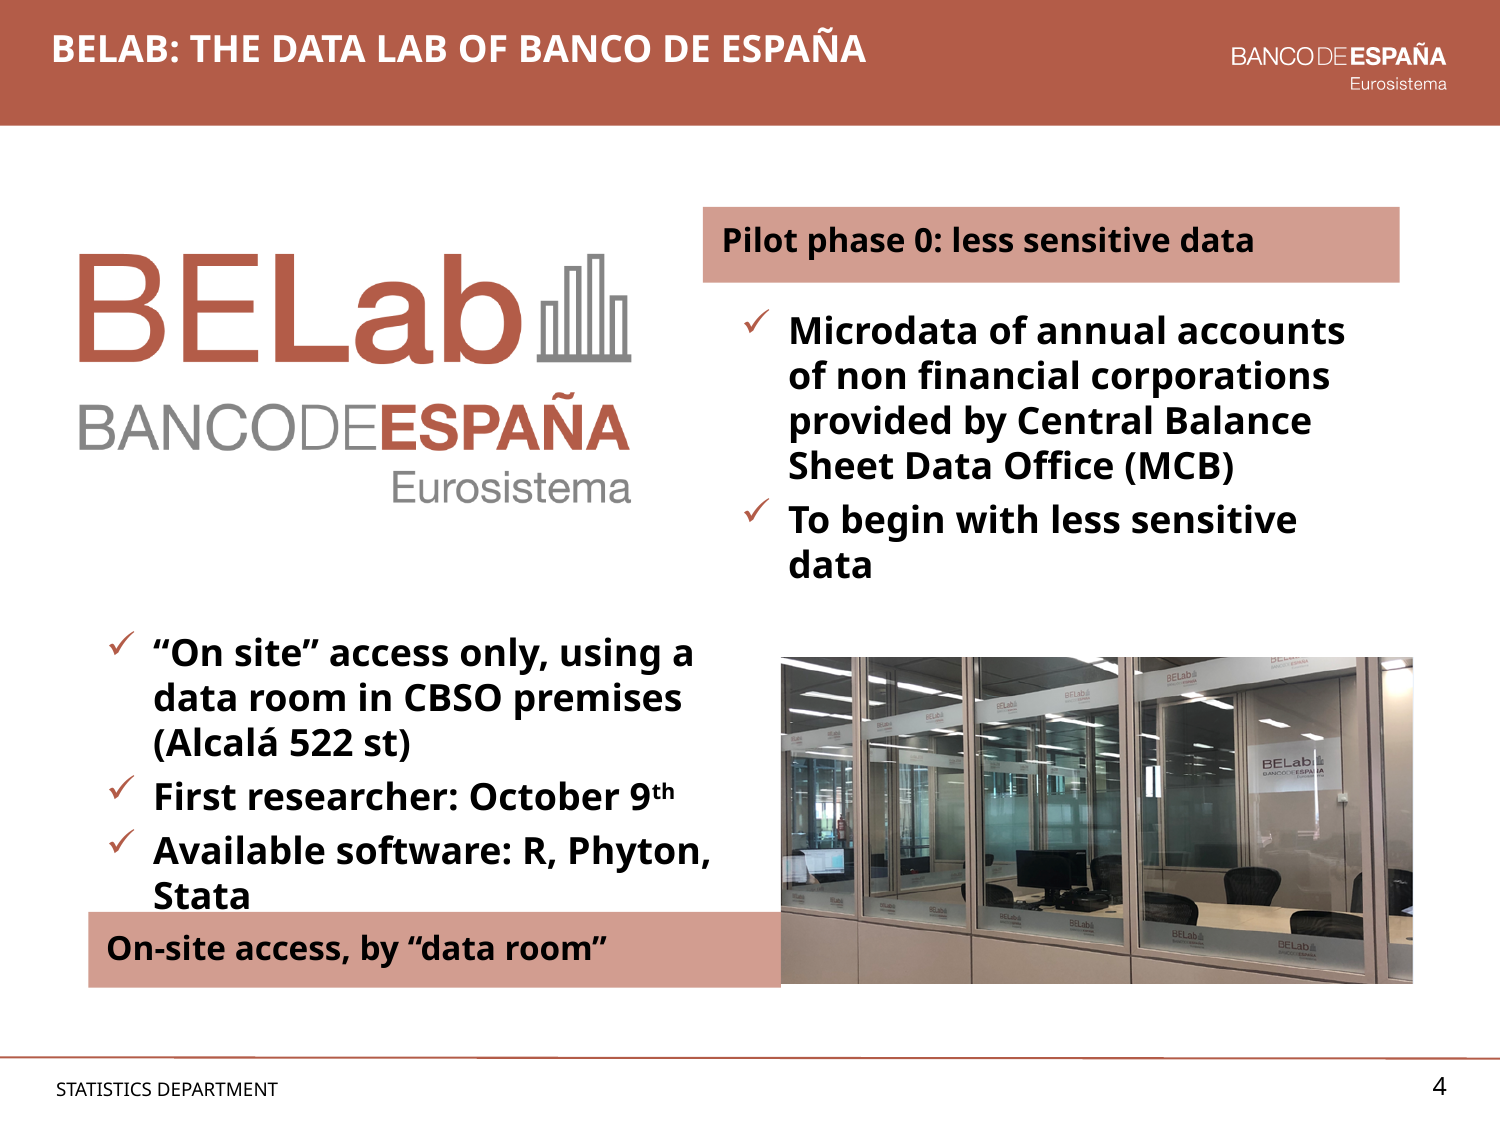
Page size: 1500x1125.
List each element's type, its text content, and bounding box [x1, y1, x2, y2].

list Microdata of annual accounts of non financial corporations provided by Central Balance Sheet Data Office (MCB) To begin with less sensitive data [726, 299, 1380, 610]
picture [1232, 42, 1447, 90]
title Belab: The data LAB of banco de españa [35, 23, 1235, 70]
picture [780, 657, 1414, 984]
list “On site” access only, using a data room in CBSO premises (Alcalá 522 st) First researcher: October 9th Available software: R, Phyton, Stata [91, 621, 774, 910]
picture [76, 231, 638, 518]
list On-site access, by “data room” [91, 924, 780, 984]
list Pilot phase 0: less sensitive data [706, 216, 1400, 276]
list STATISTICS DEPARTMENT [41, 1070, 786, 1113]
slide_number 4 [1368, 1062, 1447, 1113]
